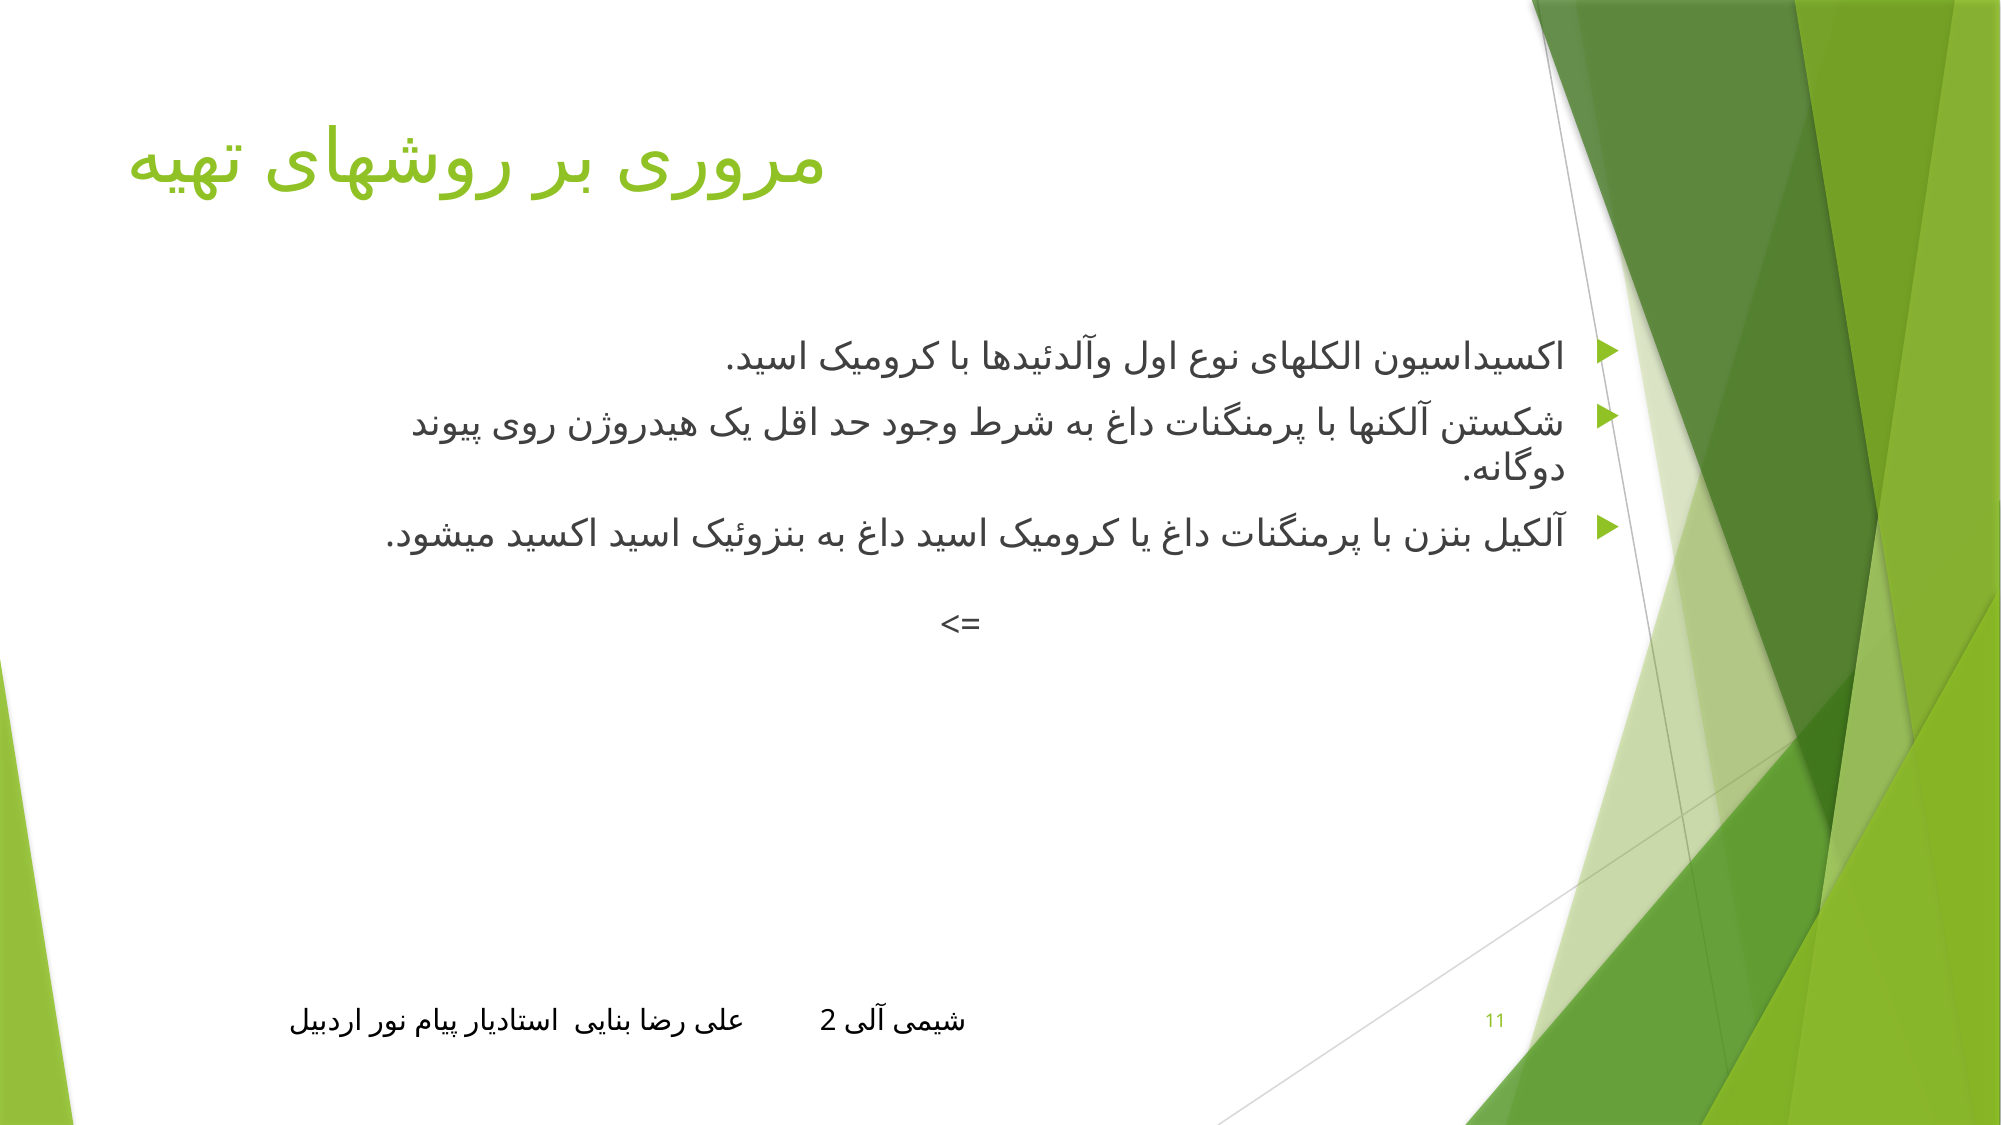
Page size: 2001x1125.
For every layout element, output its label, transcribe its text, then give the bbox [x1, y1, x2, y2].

title مروری بر روشهای تهیه [111, 99, 1522, 317]
list اکسیداسیون الکلهای نوع اول وآلدئیدها با کرومیک اسید. شکستن آلکنها با پرمنگنات داغ به شرط وجود حد اقل یک هیدروژن روی پیوند دوگانه. آلکیل بنزن با پرمنگنات داغ یا کرومیک اسید داغ به بنزوئیک اسید اکسید میشود. => [362, 324, 1638, 1063]
footer شیمی آلی 2 علی رضا بنایی استادیار پیام نور اردبیل [111, 991, 362, 1051]
